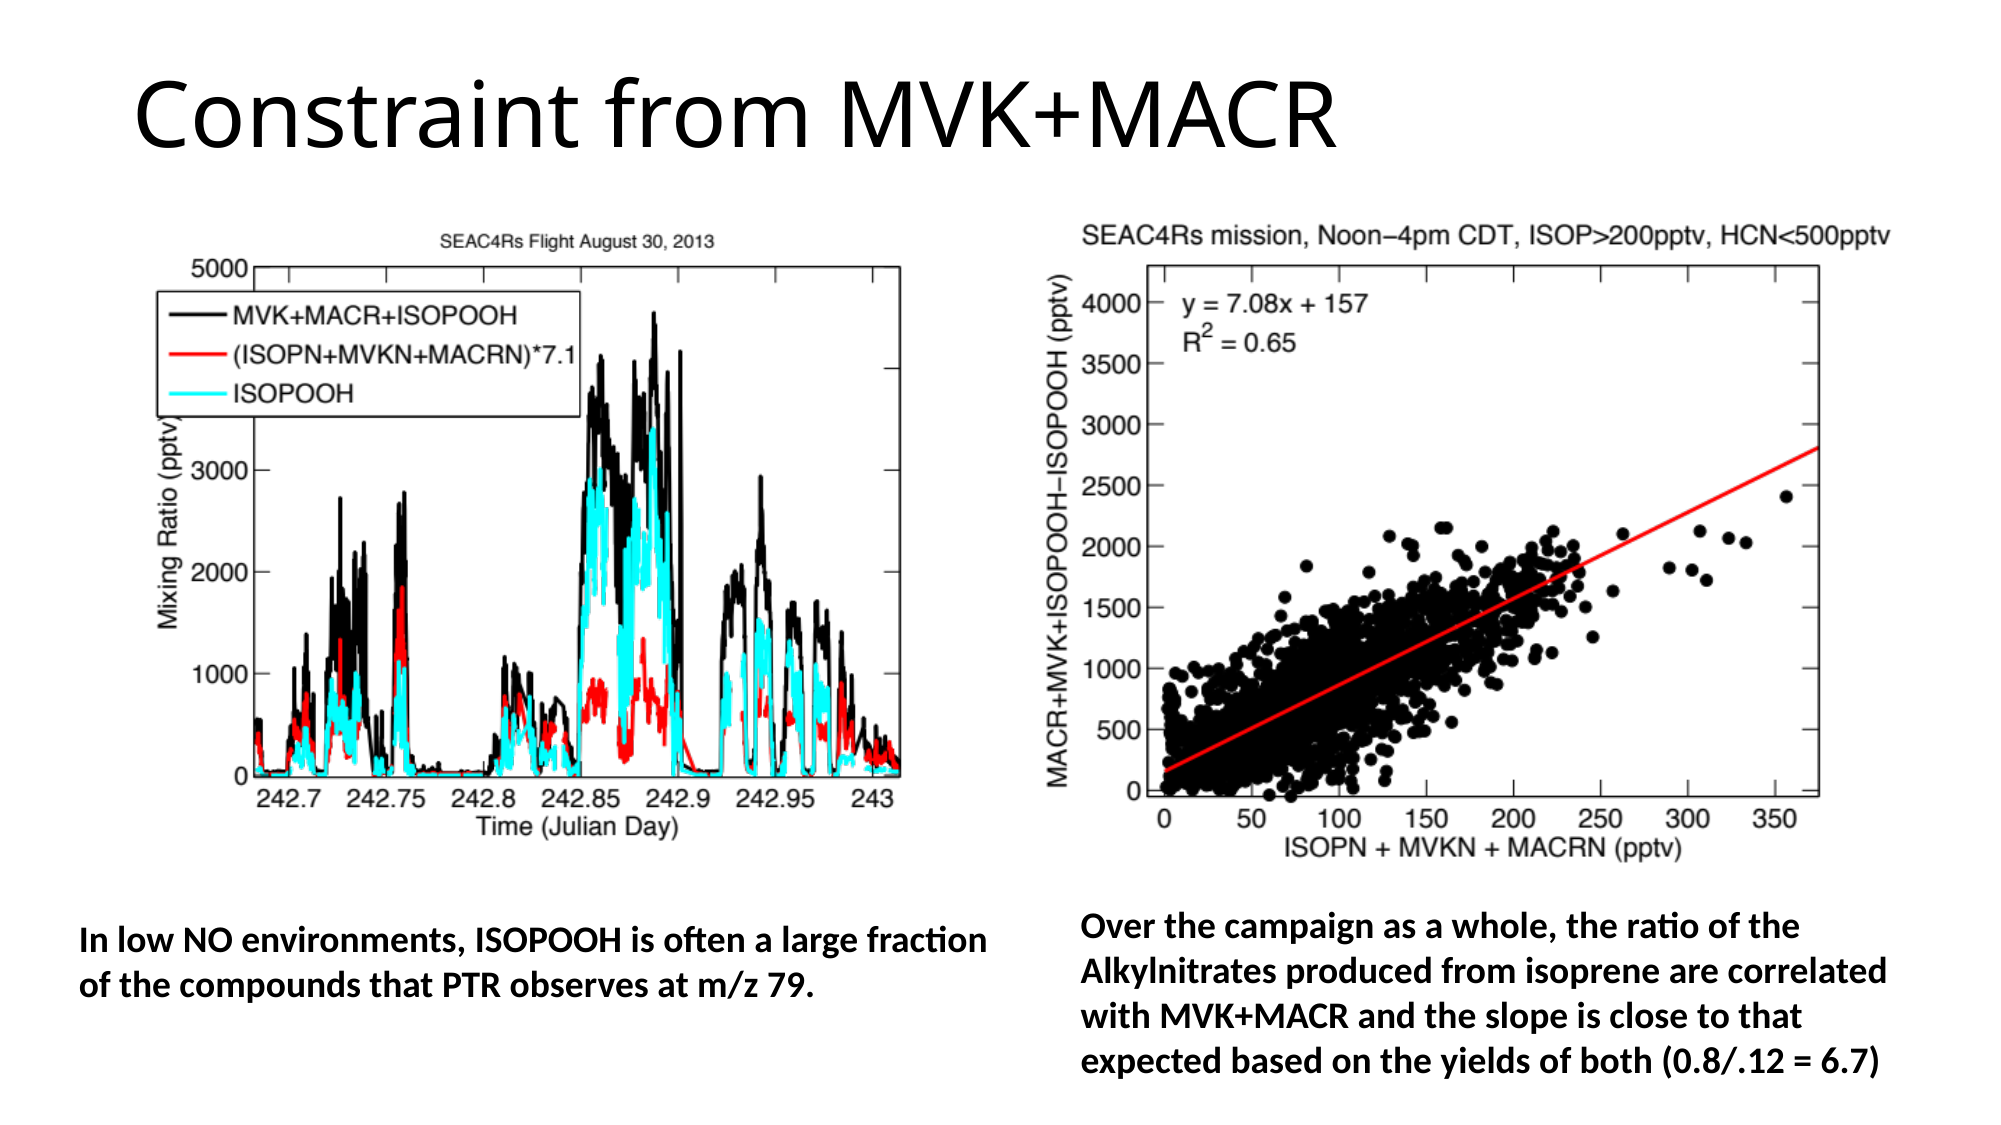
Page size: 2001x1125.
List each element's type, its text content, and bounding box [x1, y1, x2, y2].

title Constraint from MVK+MACR [117, 24, 1939, 213]
picture [146, 220, 975, 842]
text_box In low NO environments, ISOPOOH is often a large fraction of the compounds that PTR observes at m/z 79. [64, 907, 1005, 1013]
picture [1035, 217, 1898, 865]
text_box Over the campaign as a whole, the ratio of the Alkylnitrates produced from isoprene are correlated with MVK+MACR and the slope is close to that expected based on the yields of both (0.8/.12 = 6.7) [1065, 893, 1963, 1089]
